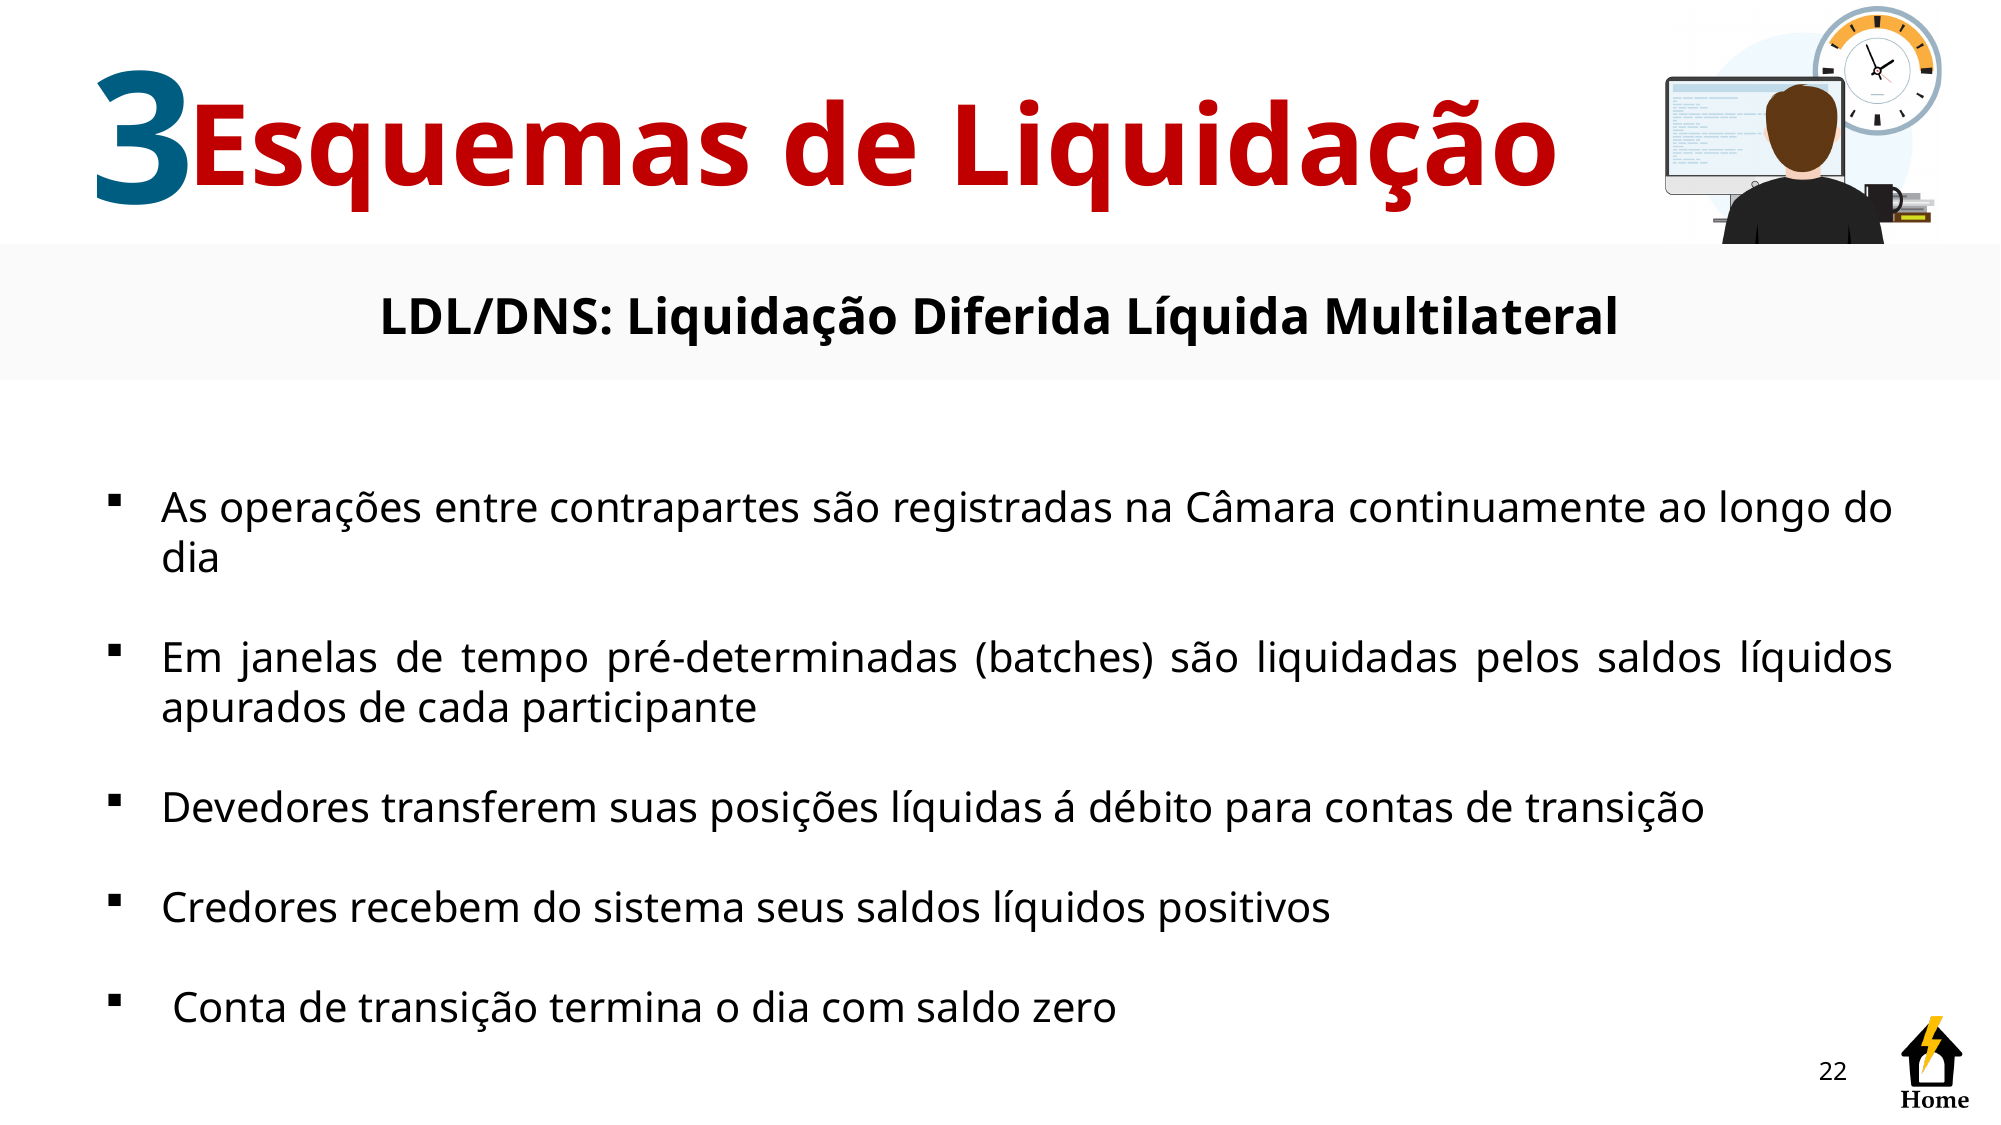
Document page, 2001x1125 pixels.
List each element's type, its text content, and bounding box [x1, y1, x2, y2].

text_box [0, 243, 2000, 381]
picture [1885, 1016, 1985, 1125]
text_box 3 [76, 12, 211, 248]
picture [1665, 6, 1942, 244]
text_box Esquemas de Liquidação [211, 81, 1641, 206]
text_box As operações entre contrapartes são registradas na Câmara continuamente ao longo do dia Em janelas de tempo pré-determinadas (batches) são liquidadas pelos saldos líquidos apurados de cada participante Devedores transferem suas posições líquidas á débito para contas de transição Credores recebem do sistema seus saldos líquidos positivos Conta de transição termina o dia com saldo zero [90, 473, 1910, 1125]
text_box LDL/DNS: Liquidação Diferida Líquida Multilateral [364, 276, 1635, 352]
